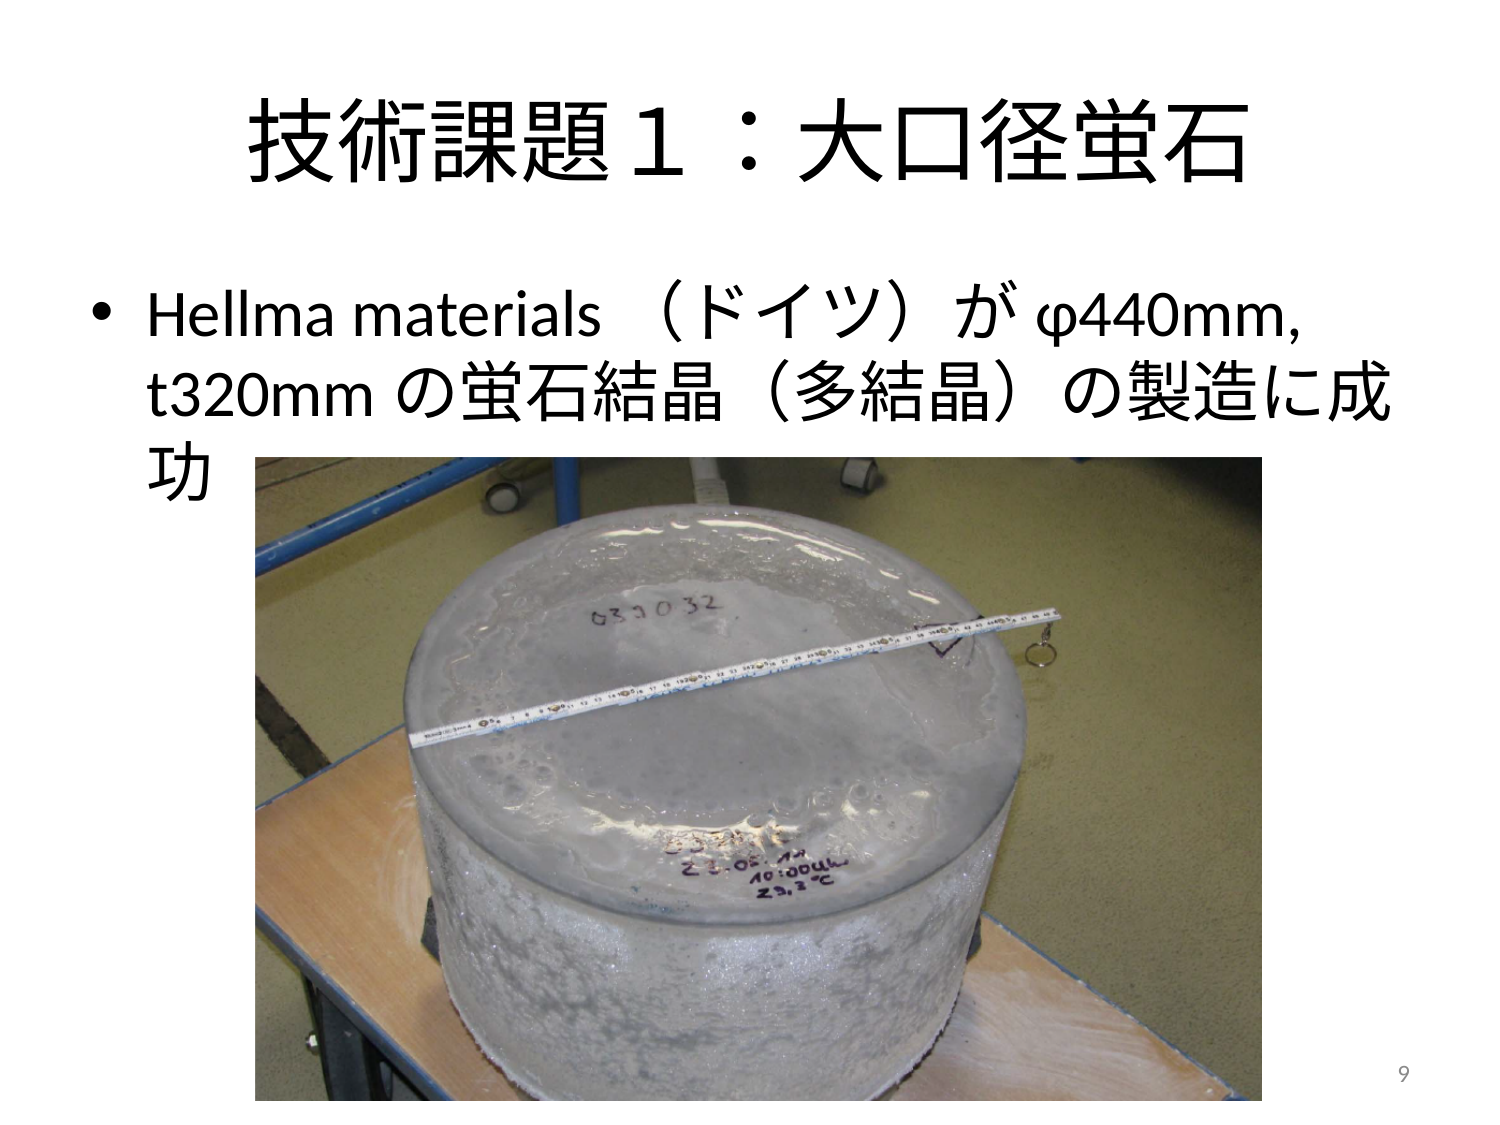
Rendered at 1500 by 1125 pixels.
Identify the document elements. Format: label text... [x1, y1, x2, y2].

title 技術課題１：大口径蛍石 [75, 45, 1425, 233]
picture [253, 455, 1262, 1101]
list Hellma materials（ドイツ）がφ440mm, t320mmの蛍石結晶（多結晶）の製造に成功 [75, 262, 1425, 1005]
slide_number 9 [1267, 1042, 1425, 1103]
